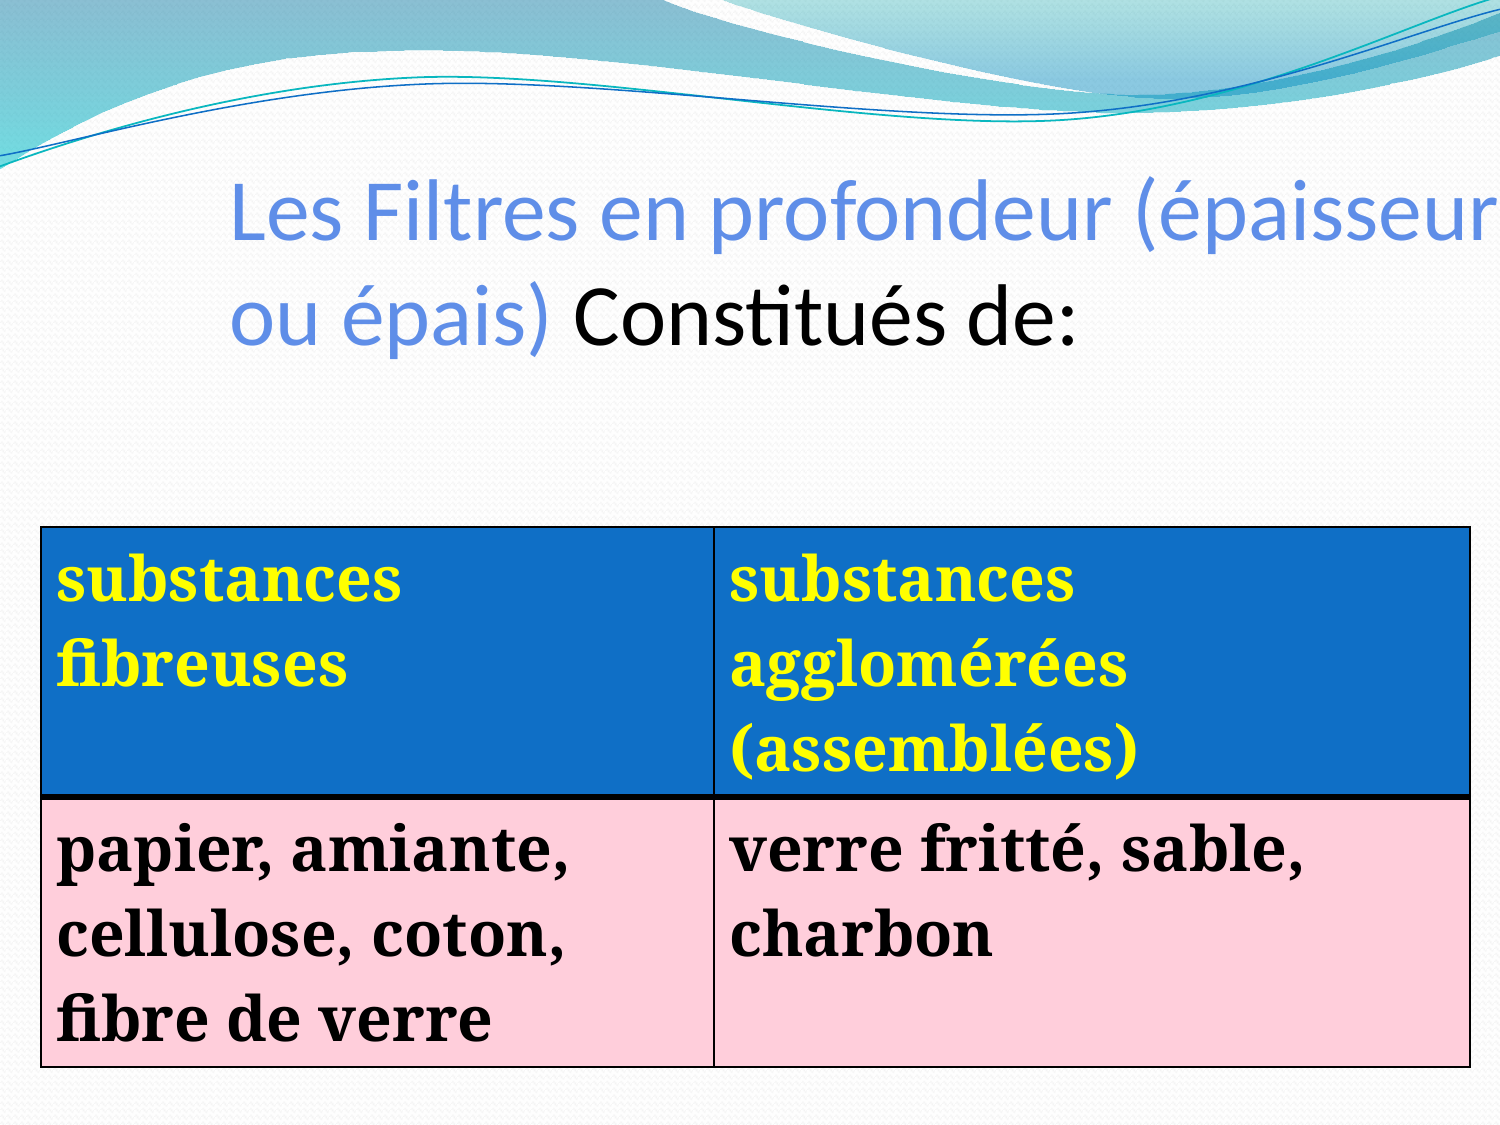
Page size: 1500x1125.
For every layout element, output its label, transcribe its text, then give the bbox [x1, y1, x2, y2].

title Les Filtres en profondeur (épaisseur ou épais) Constitués de: [150, 113, 1500, 468]
table_header substances fibreuses [42, 528, 713, 794]
table_header substances agglomérées (assemblées) [715, 528, 1469, 794]
table_cell papier, amiante, cellulose, coton, fibre de verre [42, 800, 713, 1066]
table_cell verre fritté, sable, charbon [715, 800, 1469, 1066]
